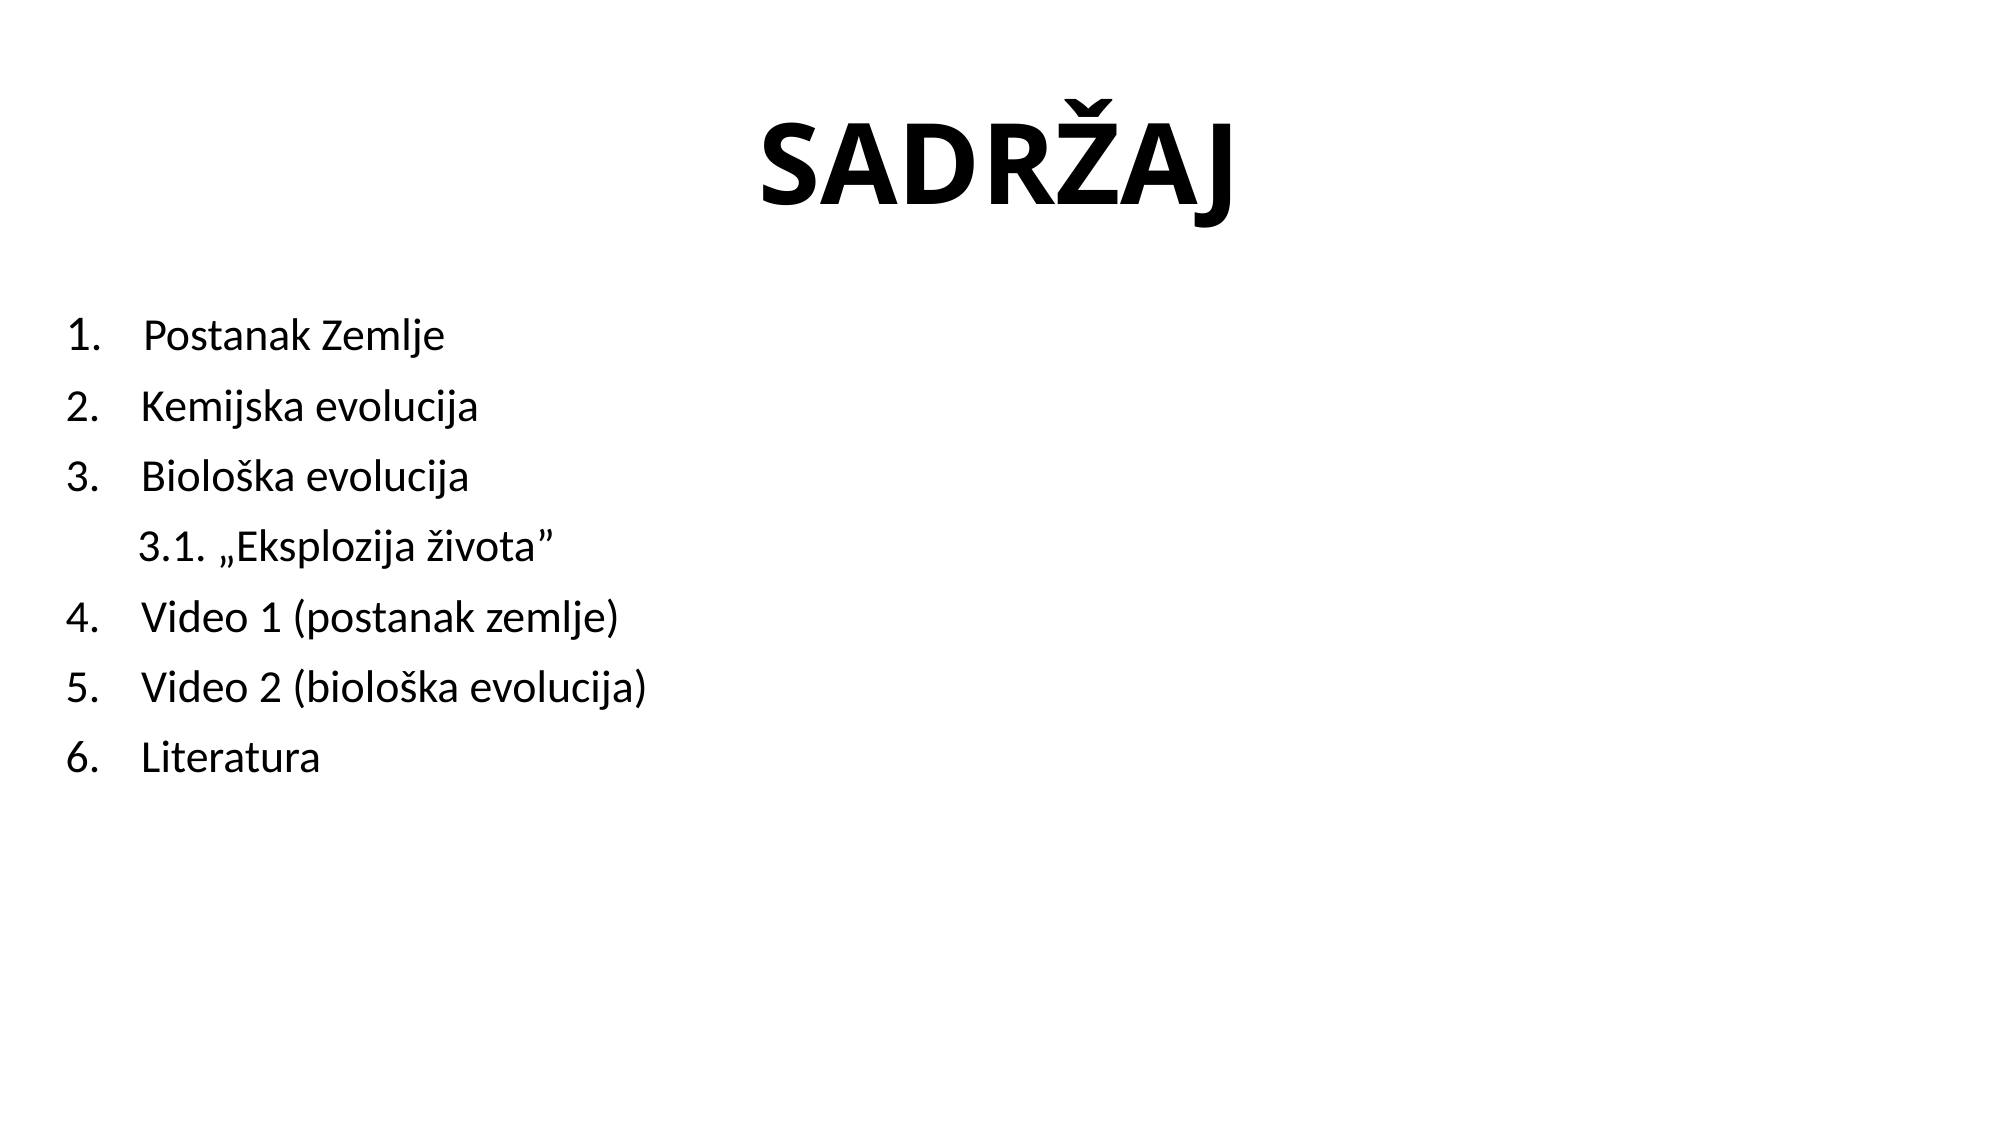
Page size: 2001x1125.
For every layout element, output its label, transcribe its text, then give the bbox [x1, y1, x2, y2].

list 1. Postanak Zemlje 2. Kemijska evolucija 3. Biološka evolucija 3.1. „Eksplozija života” 4. Video 1 (postanak zemlje) 5. Video 2 (biološka evolucija) 6. Literatura [50, 299, 2000, 1014]
title SADRŽAJ [137, 59, 1863, 278]
